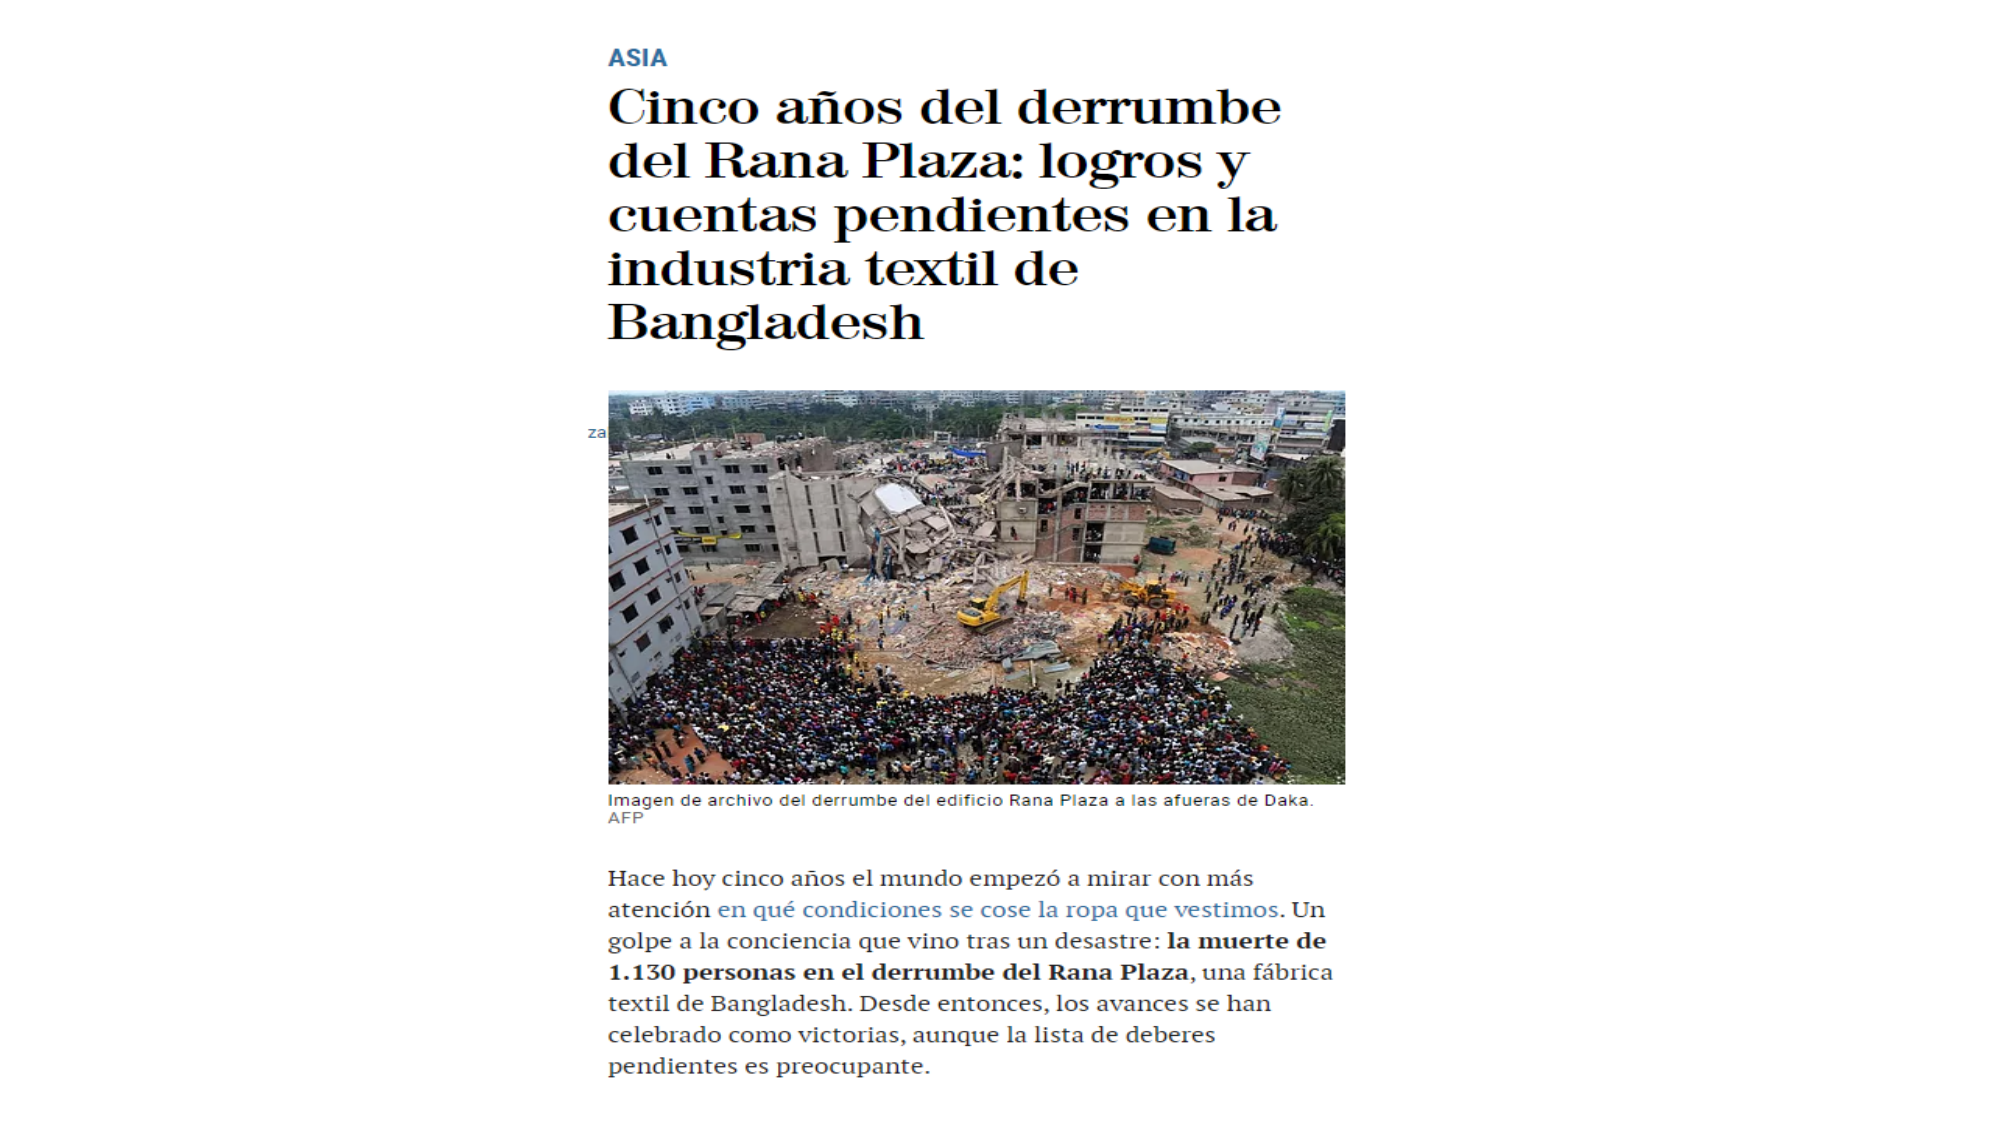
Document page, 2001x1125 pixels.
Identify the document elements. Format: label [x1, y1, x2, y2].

picture [586, 30, 1383, 1095]
